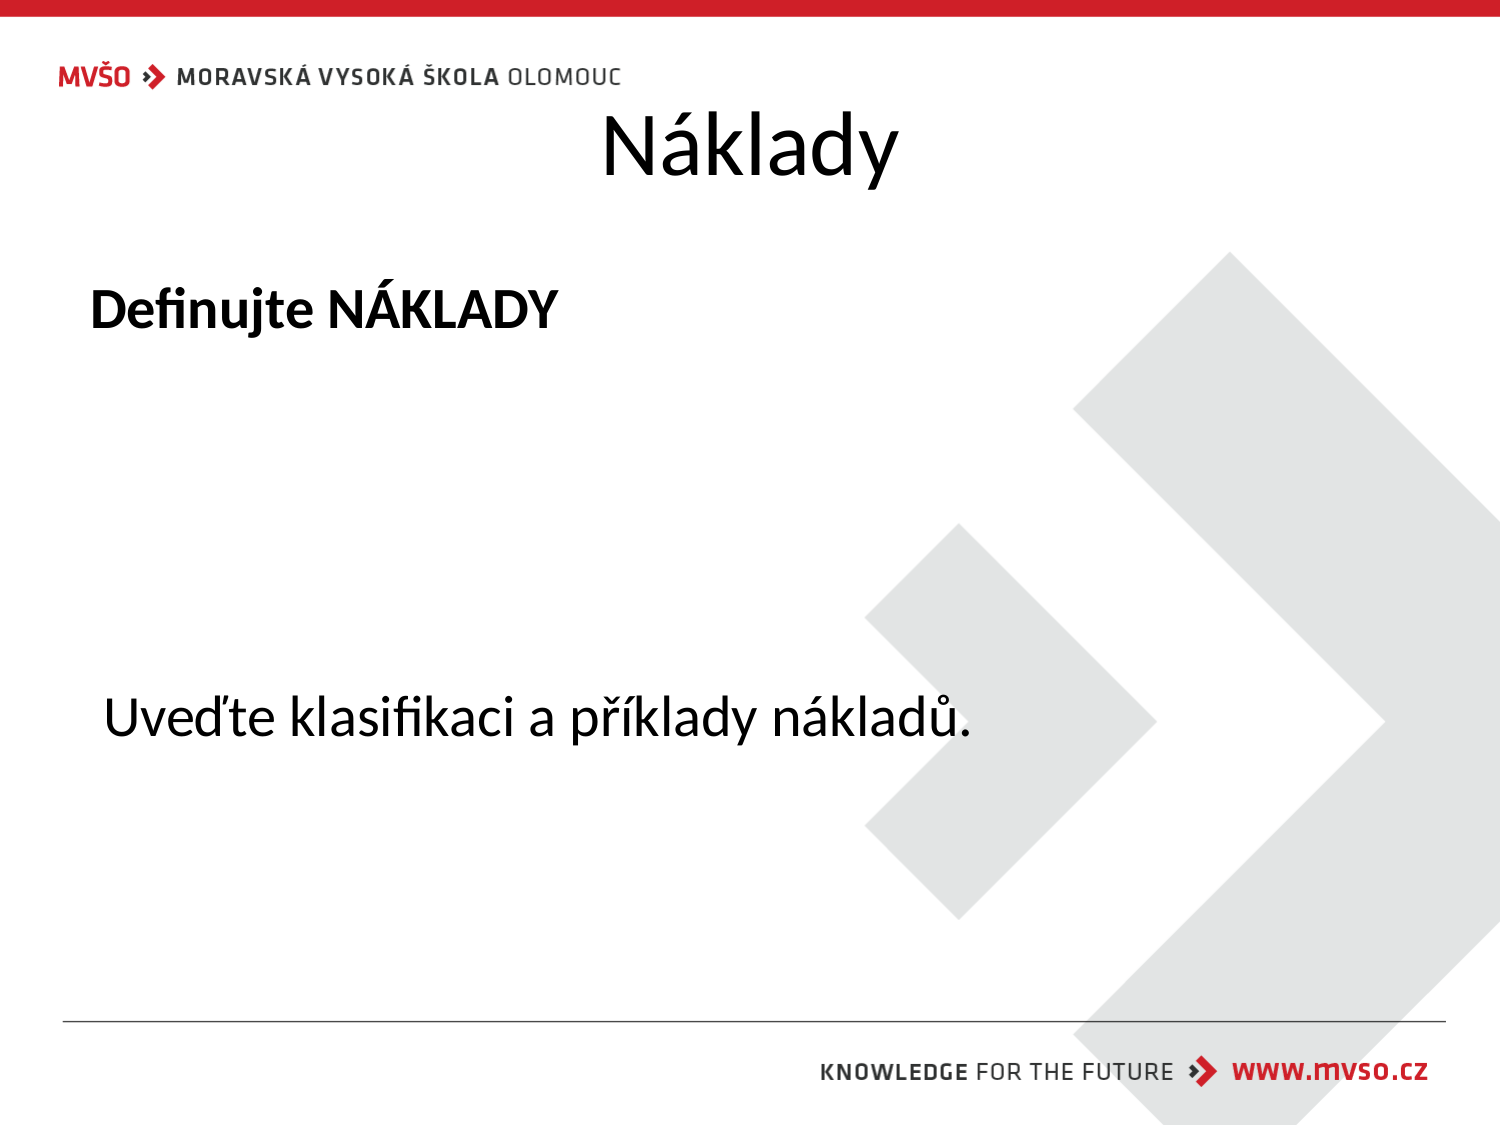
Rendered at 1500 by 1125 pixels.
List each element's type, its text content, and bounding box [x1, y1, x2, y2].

title Náklady [75, 45, 1425, 233]
list Definujte NÁKLADY Uveďte klasifikaci a příklady nákladů. [75, 262, 1425, 1005]
picture [0, 0, 1500, 1125]
